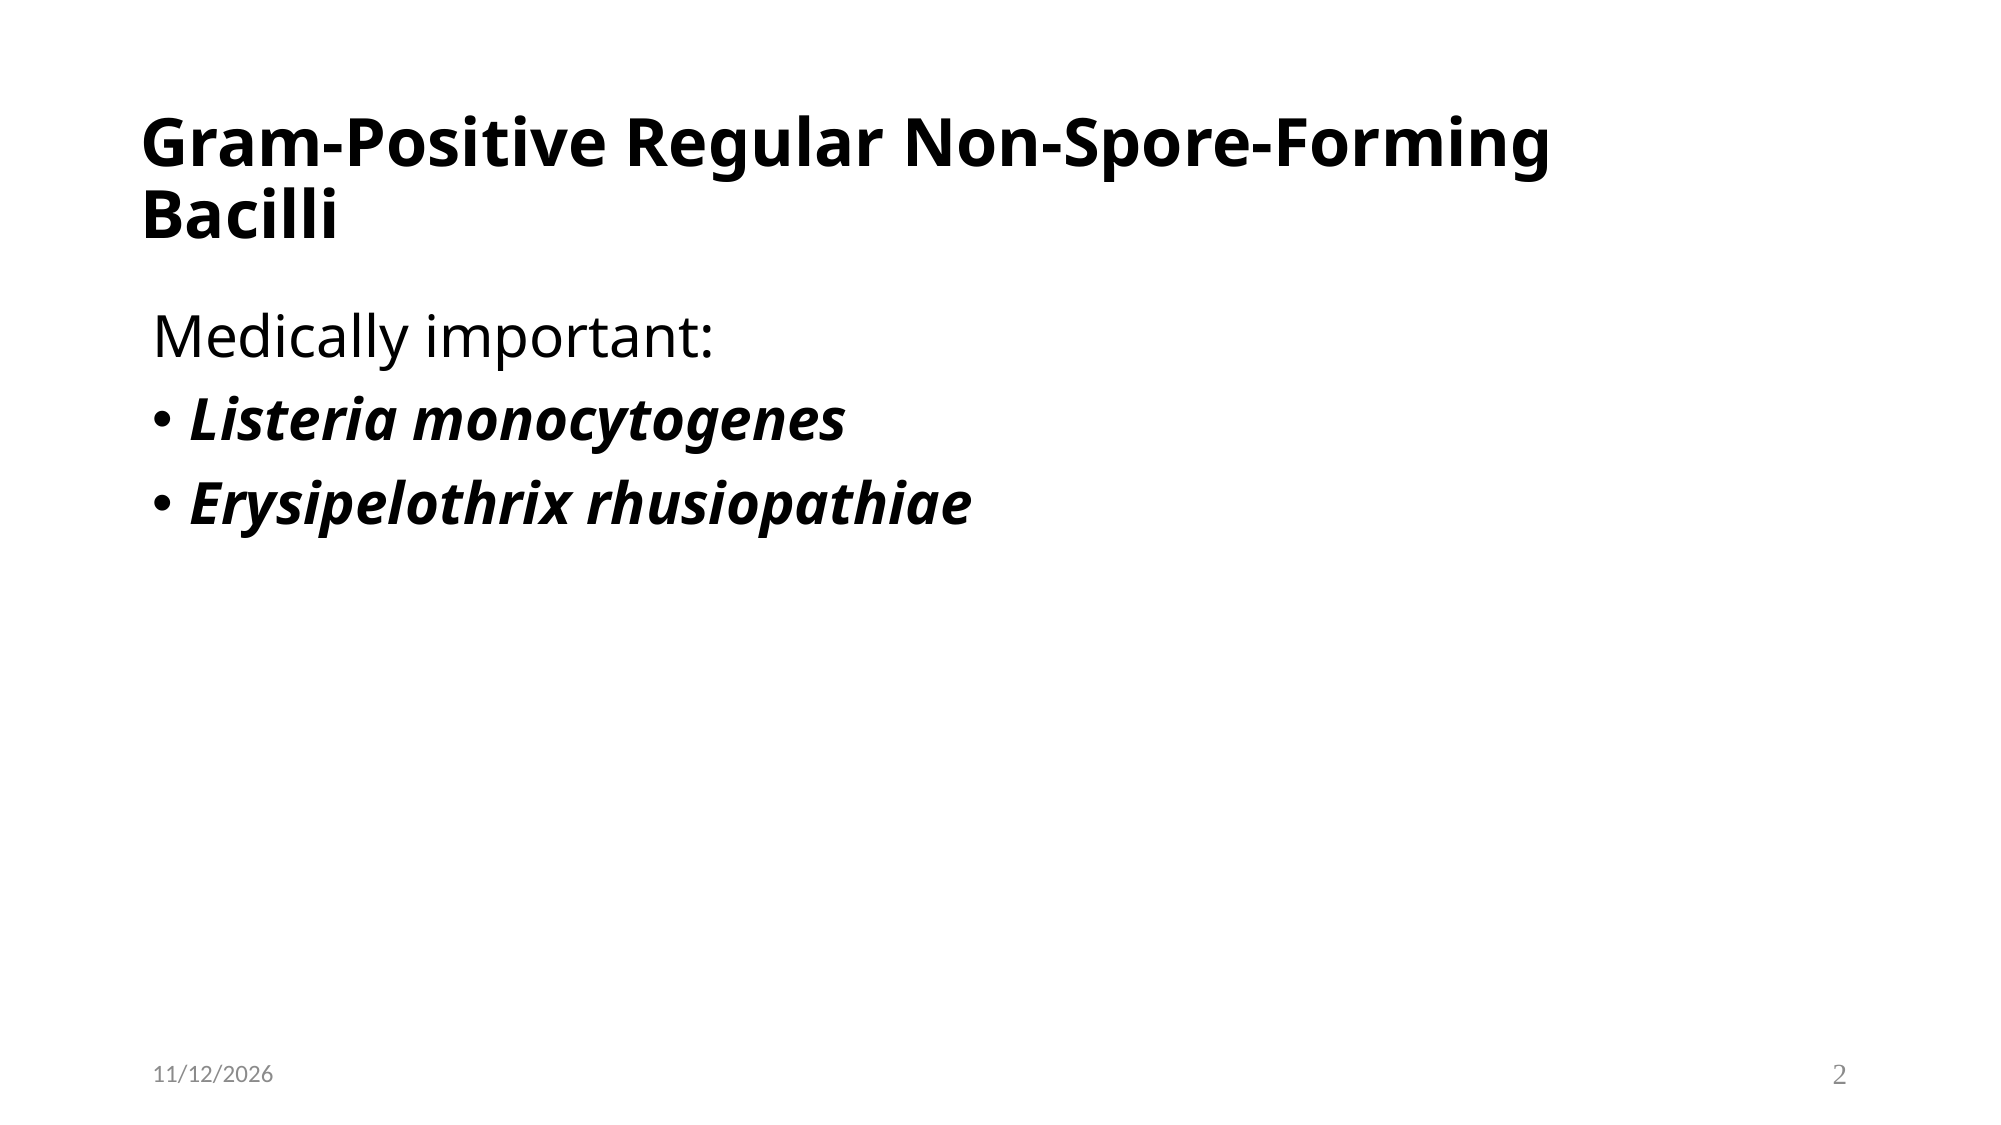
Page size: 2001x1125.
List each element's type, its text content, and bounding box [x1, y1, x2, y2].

slide_number 2 [1412, 1042, 1863, 1103]
title Gram-Positive Regular Non-Spore-Forming Bacilli [125, 87, 1638, 275]
list Medically important: Listeria monocytogenes Erysipelothrix rhusiopathiae [137, 299, 1863, 1014]
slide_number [137, 1042, 588, 1103]
